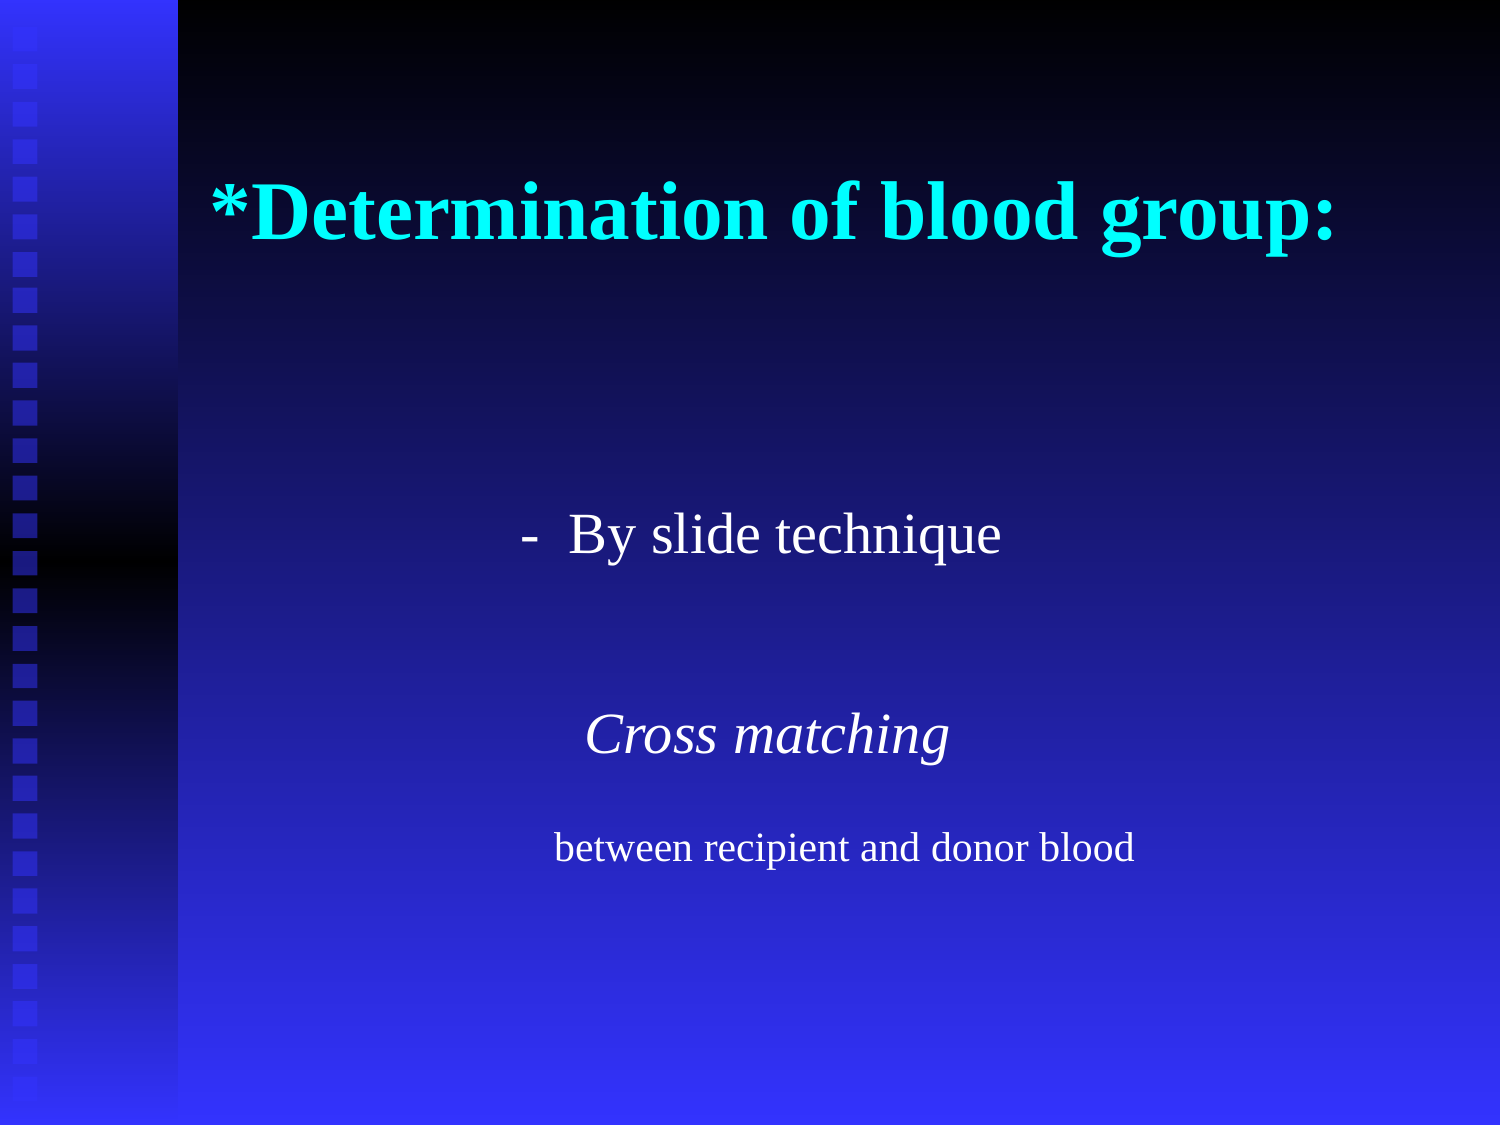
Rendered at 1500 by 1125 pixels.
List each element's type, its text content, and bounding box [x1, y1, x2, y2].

subtitle - By slide technique [287, 487, 1250, 588]
text_box between recipient and donor blood [337, 812, 1363, 913]
title *Determination of blood group: [137, 112, 1413, 300]
text_box Cross matching [324, 687, 1225, 788]
